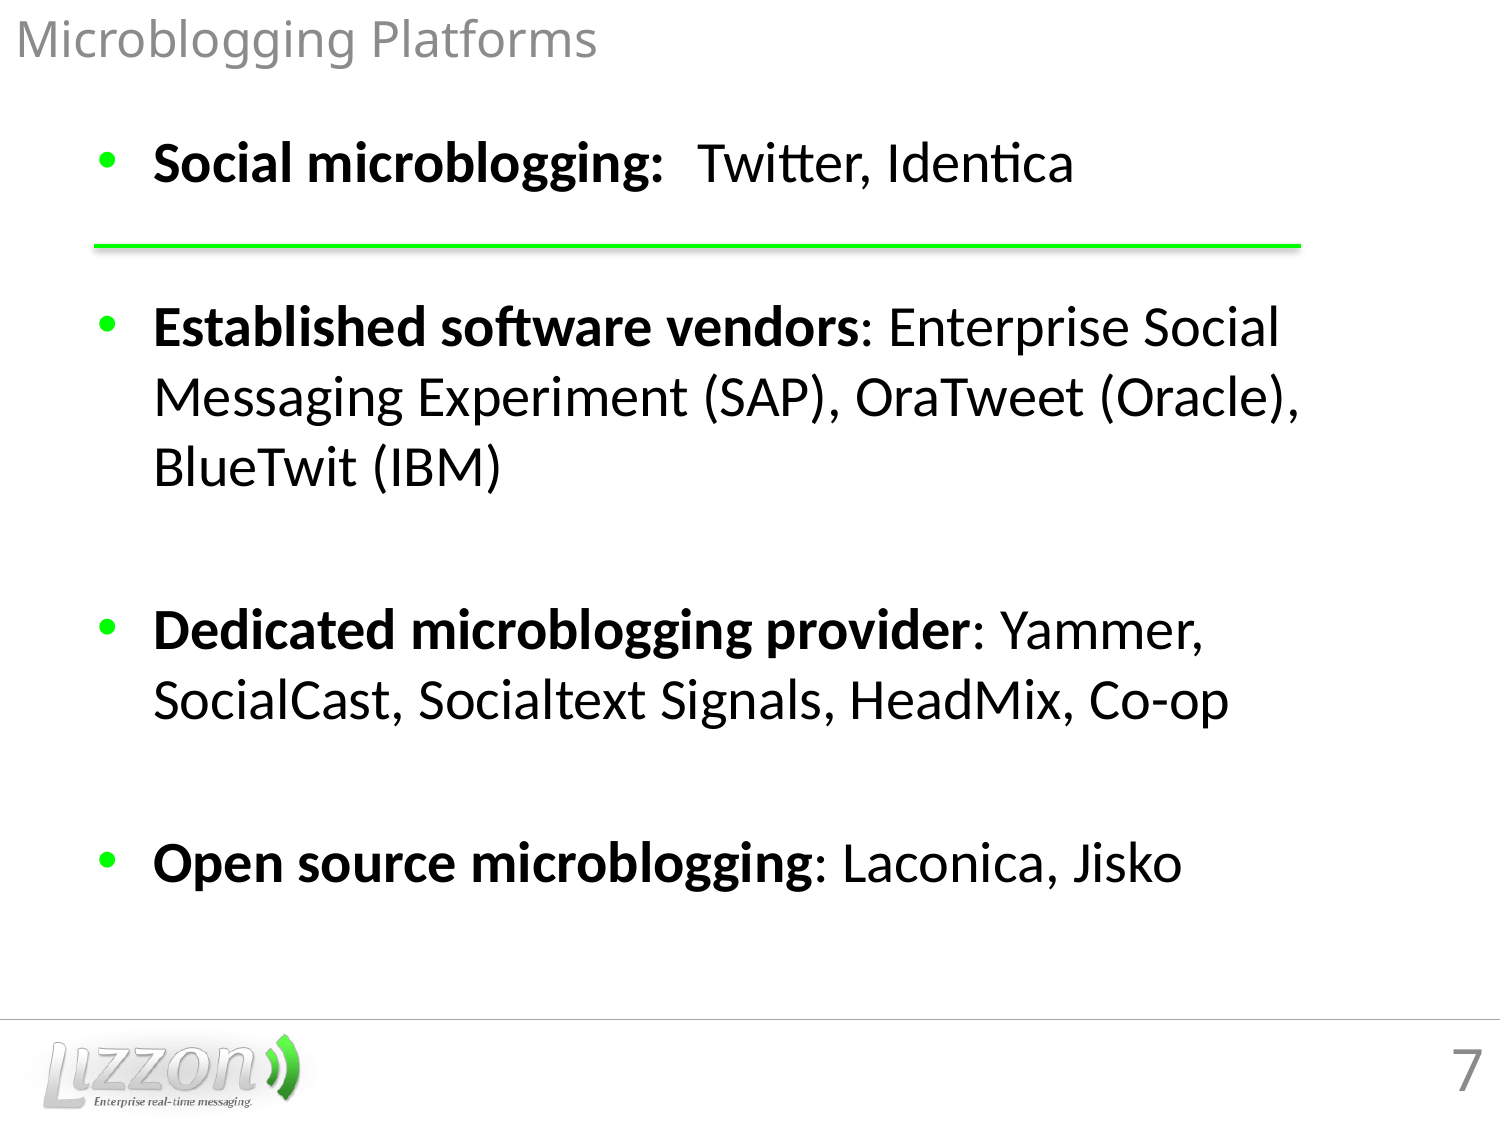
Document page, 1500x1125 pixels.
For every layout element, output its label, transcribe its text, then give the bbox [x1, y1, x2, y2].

slide_number 7 [1289, 1019, 1500, 1125]
list Social microblogging: Established software vendors: Enterprise Social Messaging Experiment (SAP), OraTweet (Oracle), BlueTwit (IBM) Dedicated microblogging provider: Yammer, SocialCast, Socialtext Signals, HeadMix, Co-op Open source microblogging: Laconica, Jisko [81, 116, 1407, 938]
picture [0, 1023, 317, 1125]
text_box Twitter, Identica [682, 117, 1091, 202]
subtitle Microblogging Platforms [0, 0, 1500, 94]
